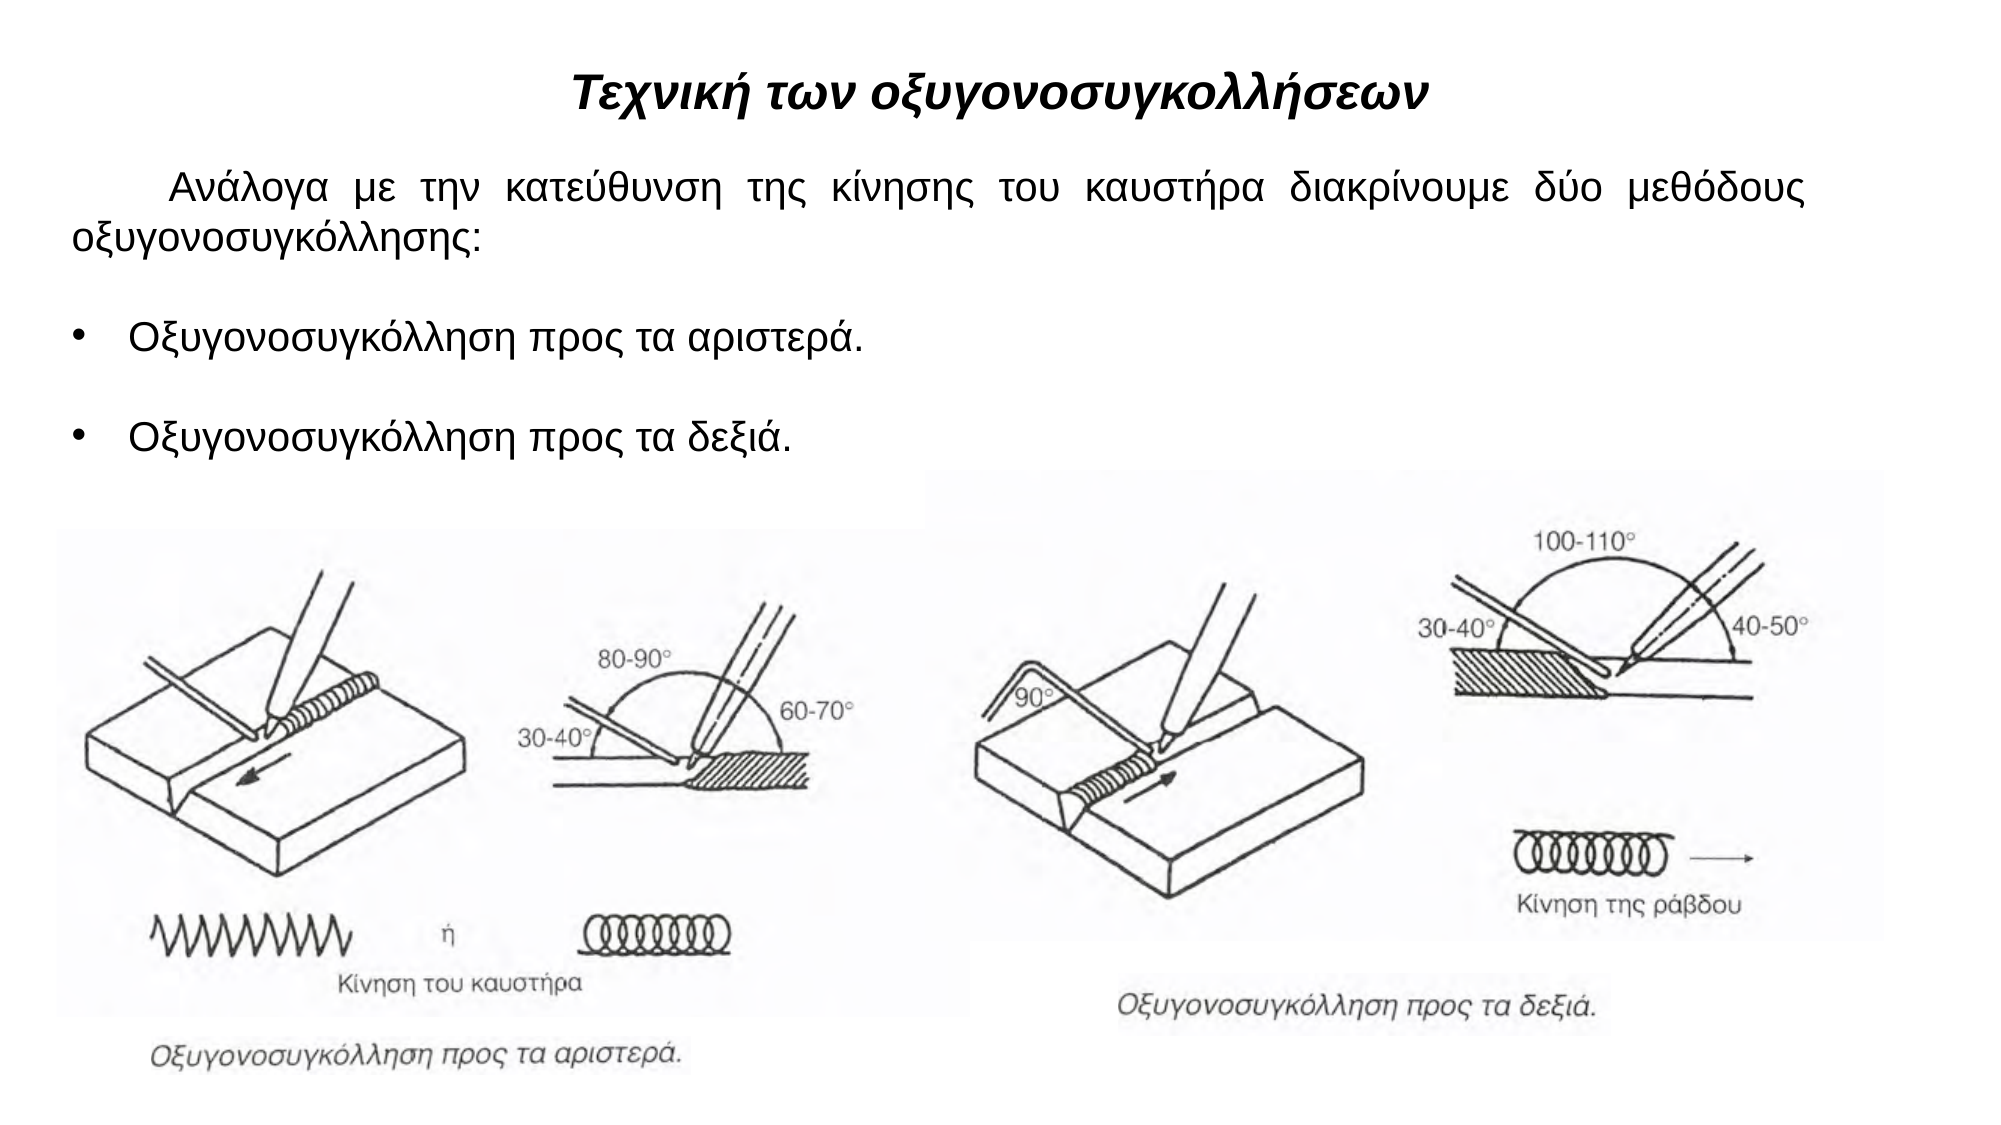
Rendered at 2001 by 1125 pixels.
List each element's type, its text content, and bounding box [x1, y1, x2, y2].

picture [1118, 973, 1611, 1036]
picture [56, 470, 1884, 1017]
title Τεχνική των οξυγονοσυγκολλήσεων [137, 59, 1863, 128]
text_box Ανάλογα με την κατεύθυνση της κίνησης του καυστήρα διακρίνουμε δύο μεθόδους οξυγονοσυγκόλλησης: Οξυγονοσυγκόλληση προς τα αριστερά. Οξυγονοσυγκόλληση προς τα δεξιά. [56, 152, 1821, 467]
picture [151, 1036, 691, 1076]
